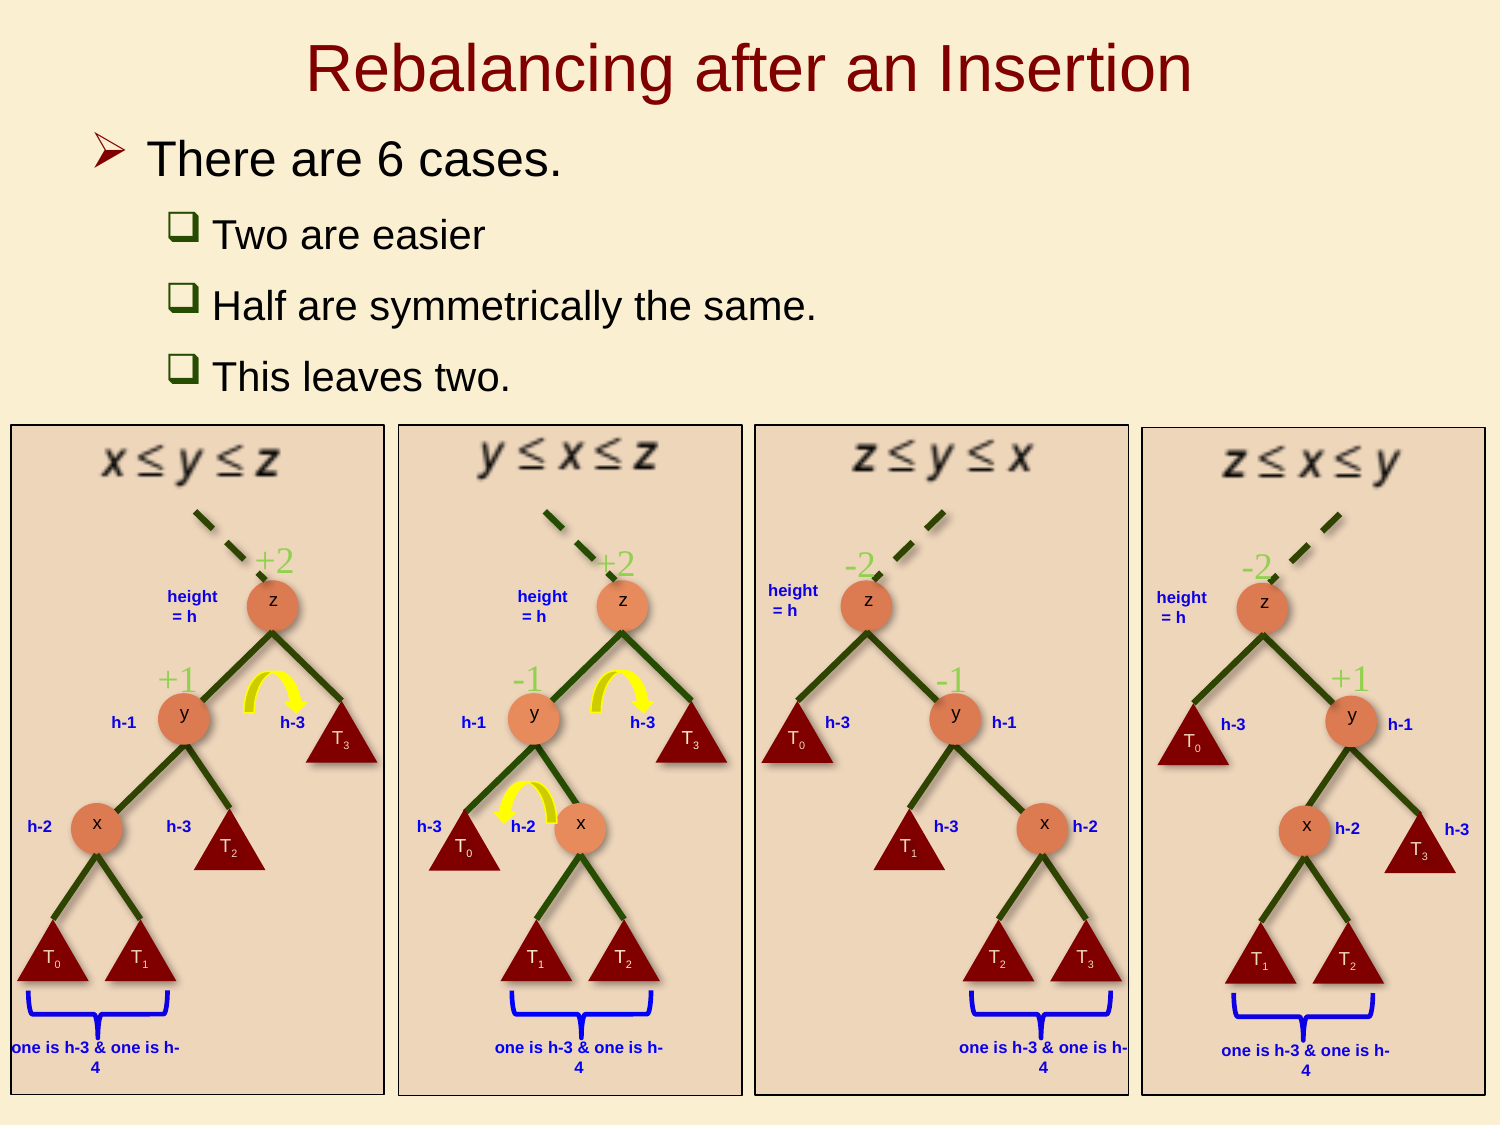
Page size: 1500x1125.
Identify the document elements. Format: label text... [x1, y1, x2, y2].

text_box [753, 424, 1499, 1096]
title Rebalancing after an Insertion [74, 18, 1426, 112]
list There are 6 cases. Two are easier Half are symmetrically the same. This leaves two. [74, 119, 1426, 264]
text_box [0, 424, 743, 1096]
